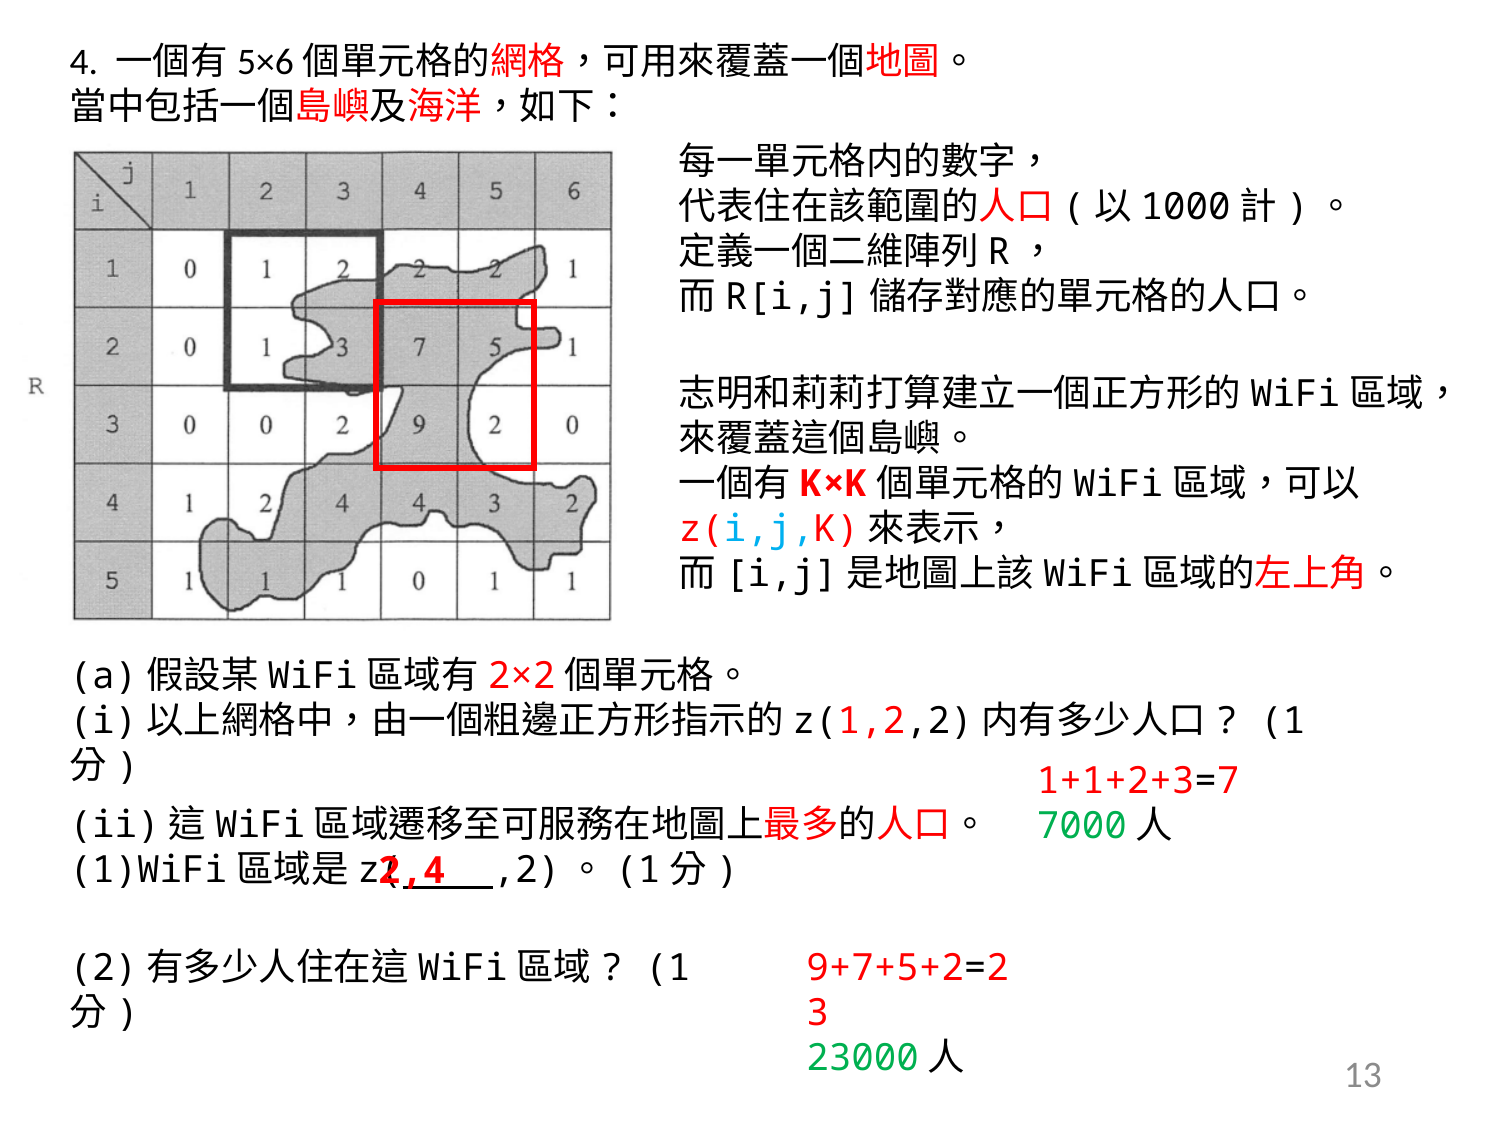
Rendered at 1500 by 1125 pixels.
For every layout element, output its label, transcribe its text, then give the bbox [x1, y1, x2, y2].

slide_number 13 [1059, 1042, 1397, 1103]
text_box (2)有多少人住在這WiFi區域? (1分) [54, 935, 728, 1040]
text_box 每一單元格内的數字， 代表住在該範圍的人口(以1000計)。 定義一個二維陣列R， 而R[i,j]儲存對應的單元格的人口。 [663, 129, 1396, 324]
picture [19, 143, 623, 633]
text_box 志明和莉莉打算建立一個正方形的WiFi區域，來覆蓋這個島嶼。 一個有K×K個單元格的WiFi區域，可以z(i,j,K)來表示， 而[i,j]是地圖上該WiFi區域的左上角。 [663, 361, 1459, 602]
text_box (ii)這WiFi區域遷移至可服務在地圖上最多的人口。 (1)WiFi區域是z( ,2)。(1分) [54, 794, 1000, 898]
text_box 4. 一個有5×6個單元格的網格，可用來覆蓋一個地圖。當中包括一個島嶼及海洋，如下： [54, 29, 979, 135]
text_box (a)假設某WiFi區域有2×2個單元格。 (i)以上網格中，由一個粗邊正方形指示的z(1,2,2)内有多少人口? (1分) [54, 644, 1340, 794]
text_box 1+1+2+3=7 7000人 [1022, 794, 1255, 854]
text_box 9+7+5+2=23 23000人 [791, 935, 1038, 1085]
text_box 2,4 [363, 838, 461, 898]
